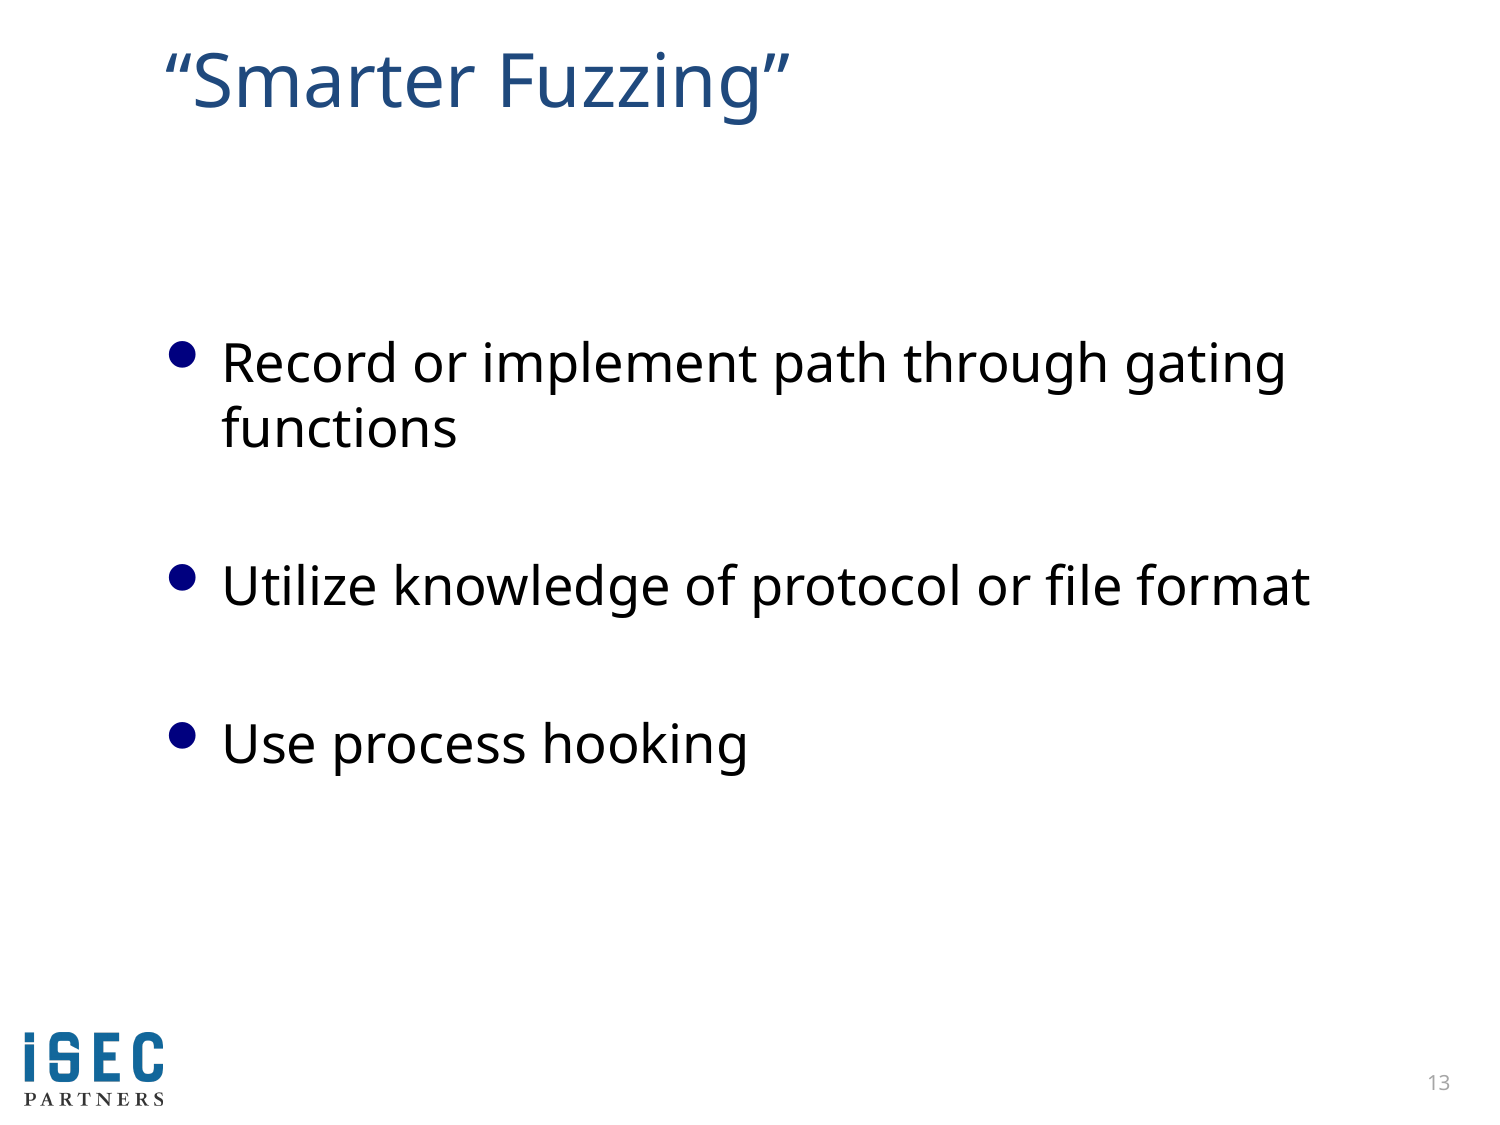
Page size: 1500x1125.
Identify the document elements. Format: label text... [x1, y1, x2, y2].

list Record or implement path through gating functions Utilize knowledge of protocol or file format Use process hooking [150, 162, 1425, 988]
title “Smarter Fuzzing” [150, 45, 1400, 138]
picture [24, 1032, 163, 1106]
